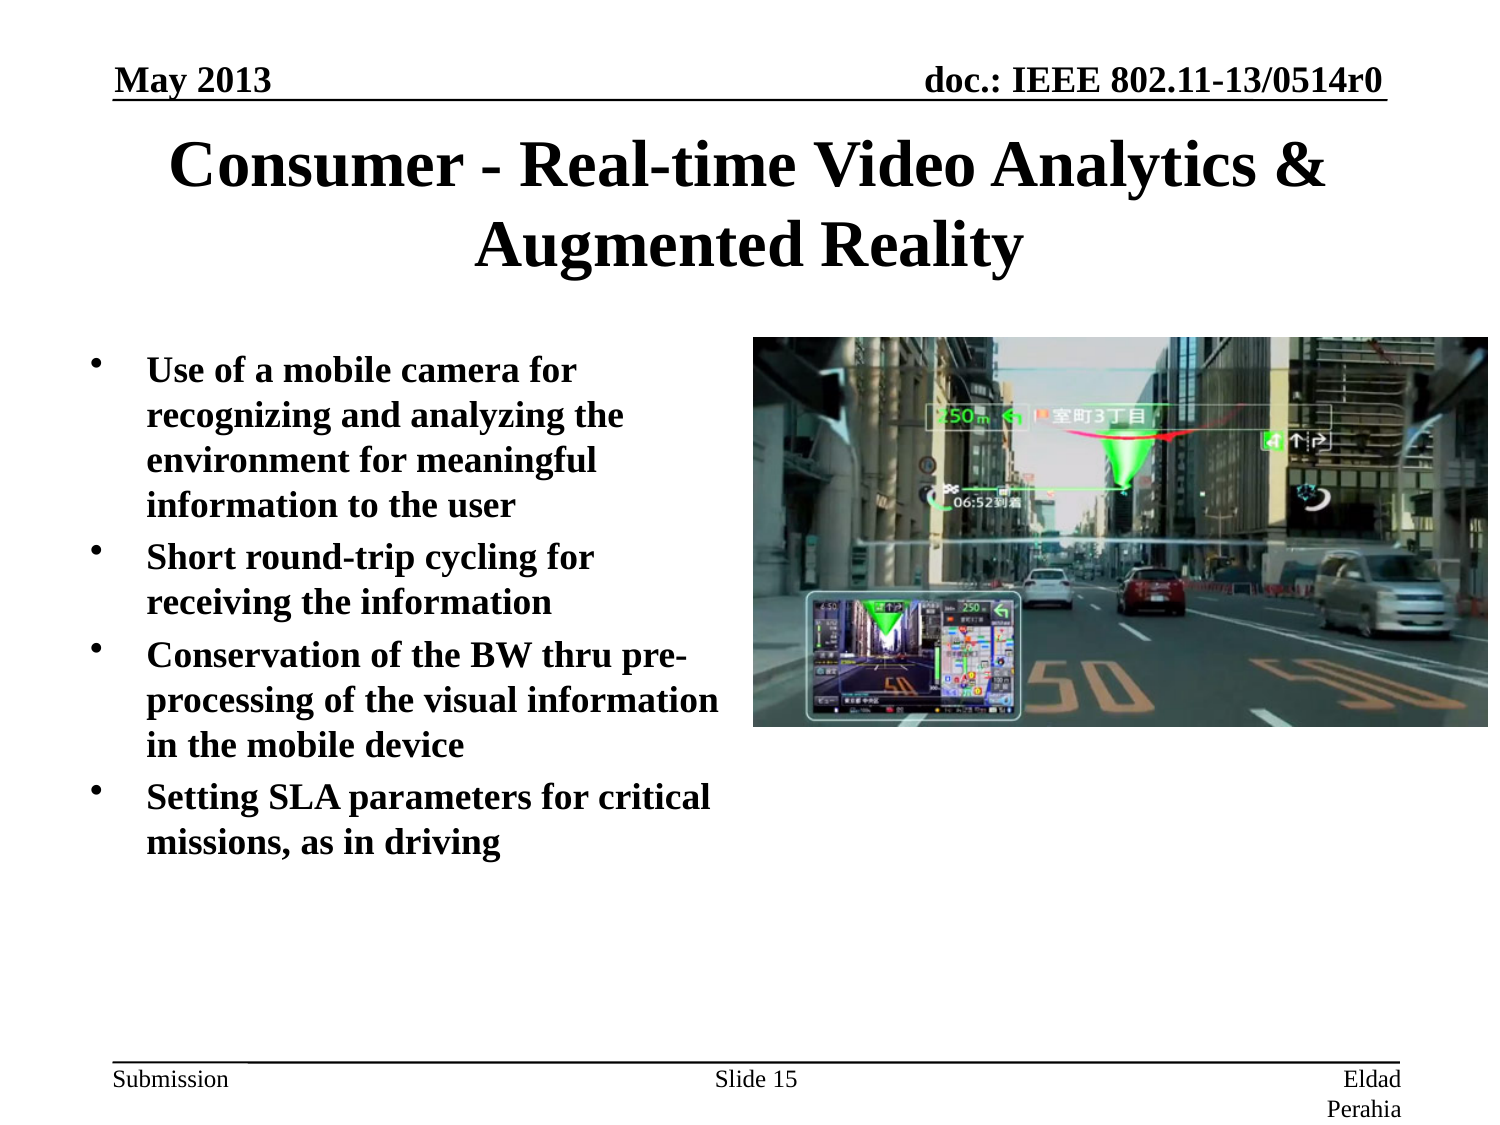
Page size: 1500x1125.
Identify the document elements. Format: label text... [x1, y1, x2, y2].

footer Eldad Perahia (Intel) [1324, 1061, 1402, 1093]
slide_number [114, 54, 274, 101]
picture [753, 337, 1488, 728]
title Consumer - Real-time Video Analytics & Augmented Reality [112, 112, 1388, 288]
list Use of a mobile camera for recognizing and analyzing the environment for meaningful information to the user Short round-trip cycling for receiving the information Conservation of the BW thru pre-processing of the visual information in the mobile device Setting SLA parameters for critical missions, as in driving [74, 284, 738, 1001]
slide_number Slide 15 [712, 1061, 800, 1093]
